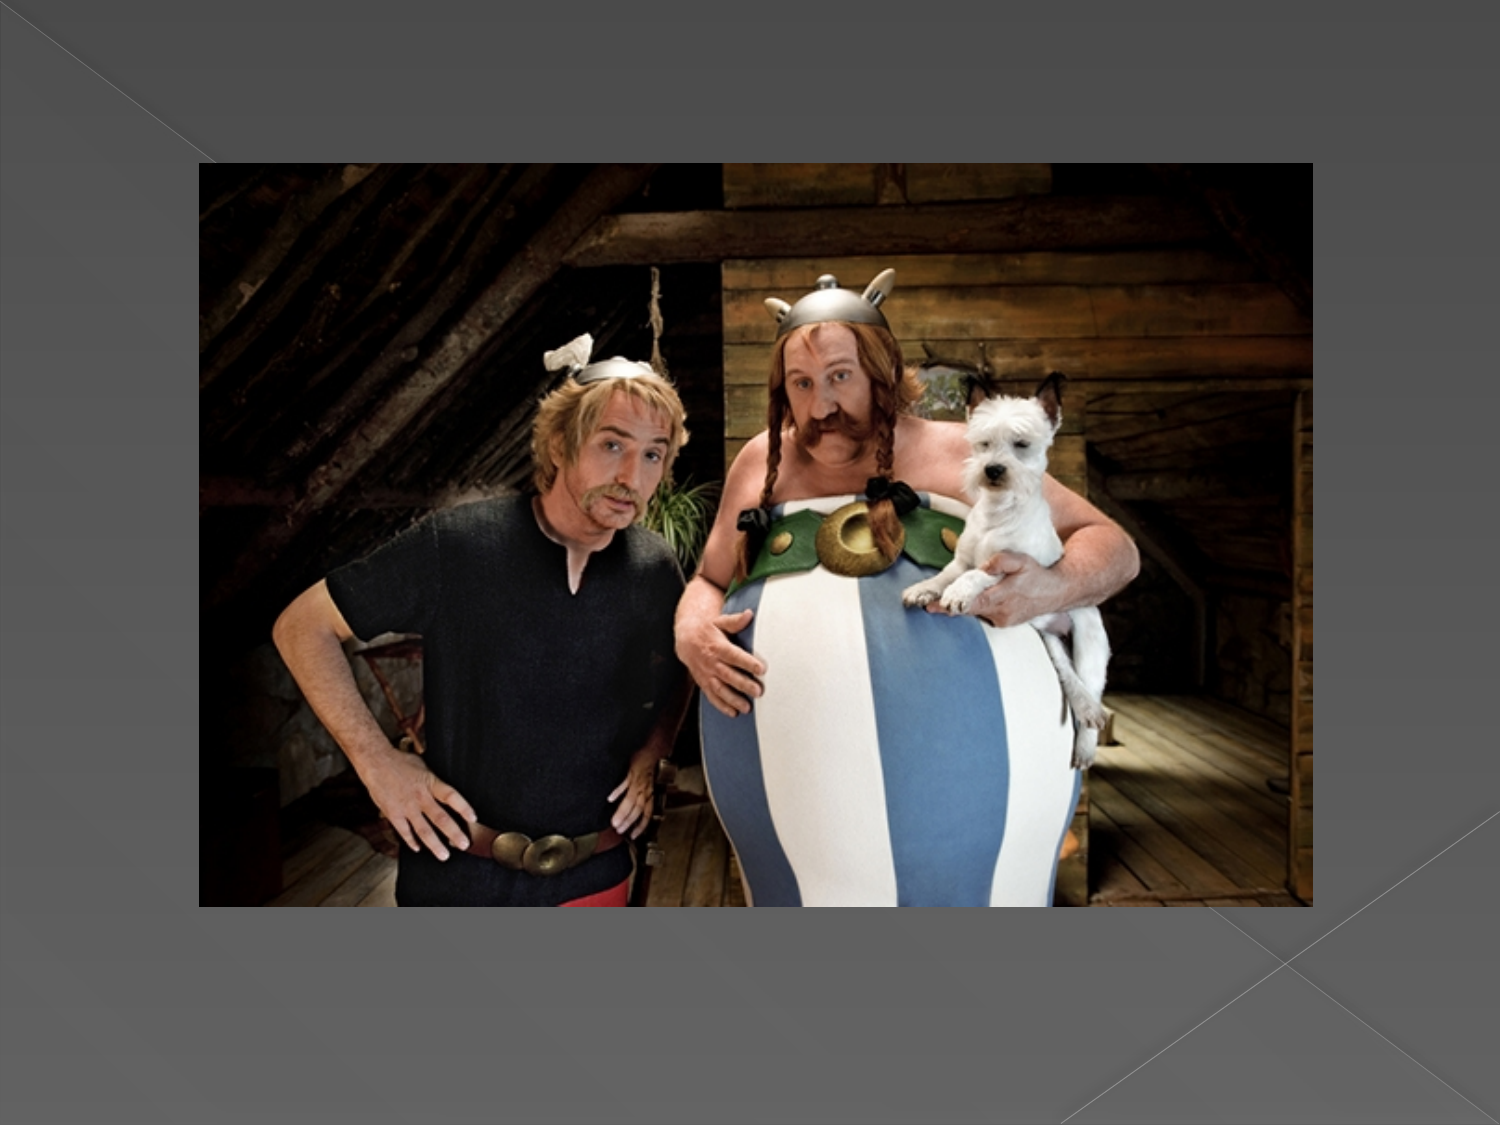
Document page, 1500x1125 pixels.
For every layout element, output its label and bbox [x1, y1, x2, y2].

picture [198, 163, 1313, 907]
